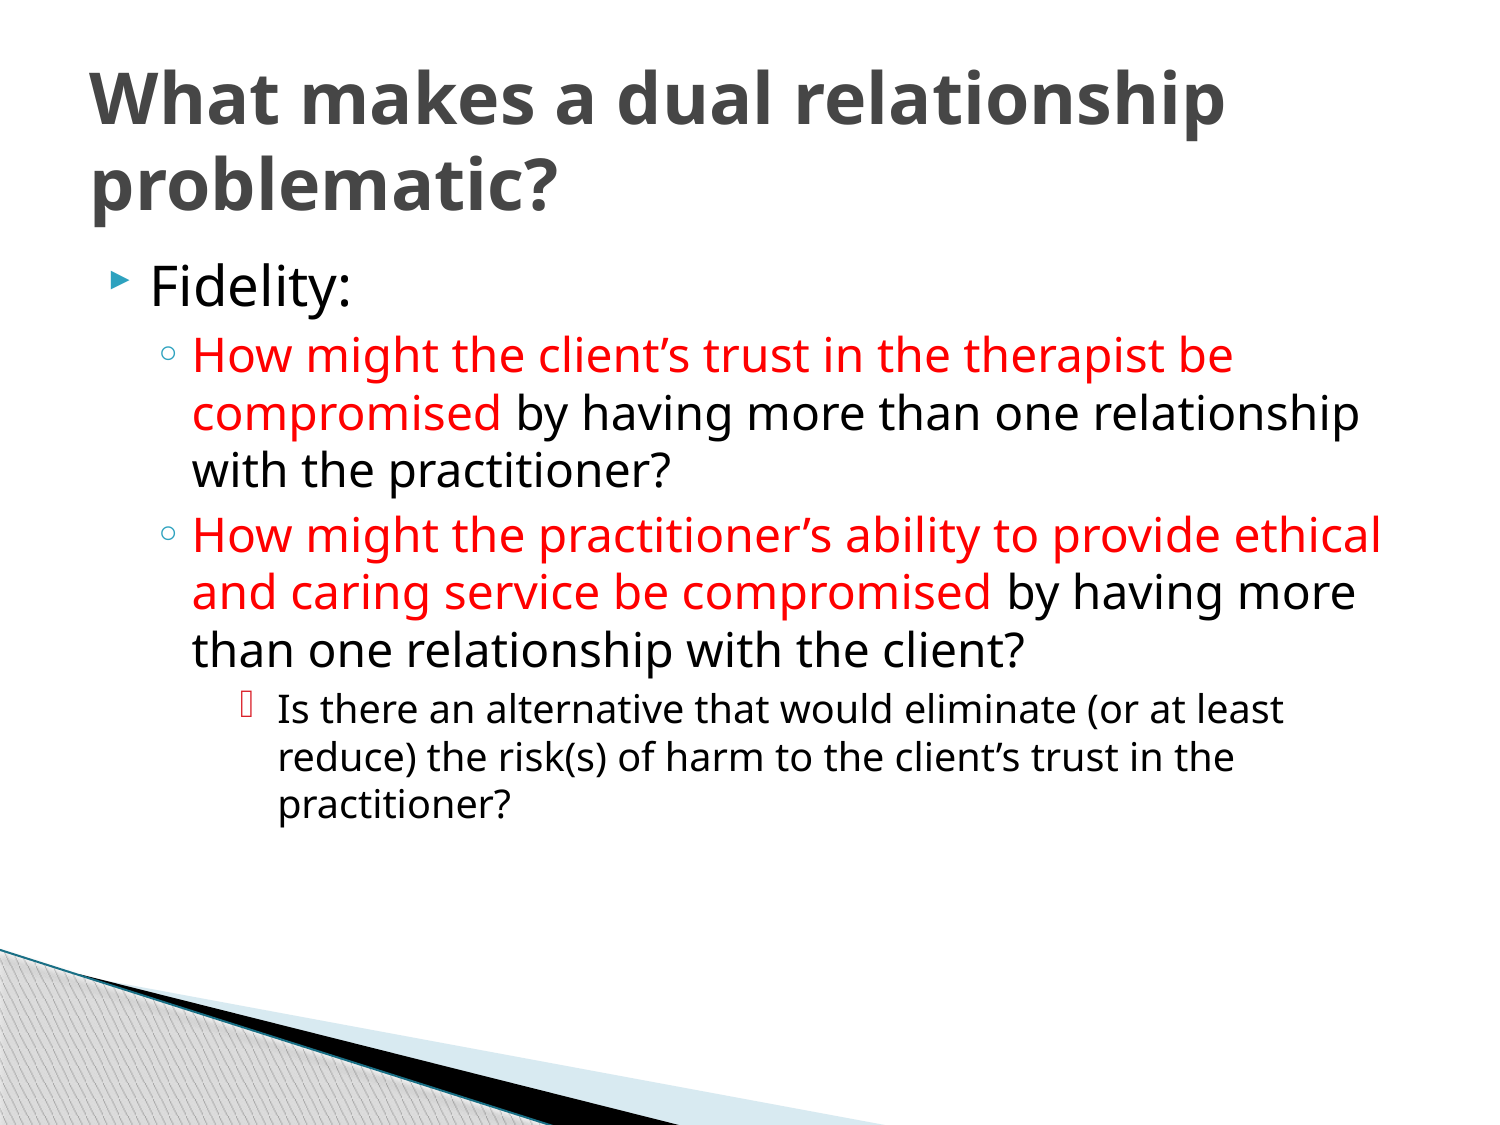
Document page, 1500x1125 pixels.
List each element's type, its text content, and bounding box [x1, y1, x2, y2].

list Fidelity: How might the client’s trust in the therapist be compromised by having more than one relationship with the practitioner? How might the practitioner’s ability to provide ethical and caring service be compromised by having more than one relationship with the client? Is there an alternative that would eliminate (or at least reduce) the risk(s) of harm to the client’s trust in the practitioner? [75, 243, 1425, 986]
title What makes a dual relationship problematic? [75, 45, 1425, 233]
